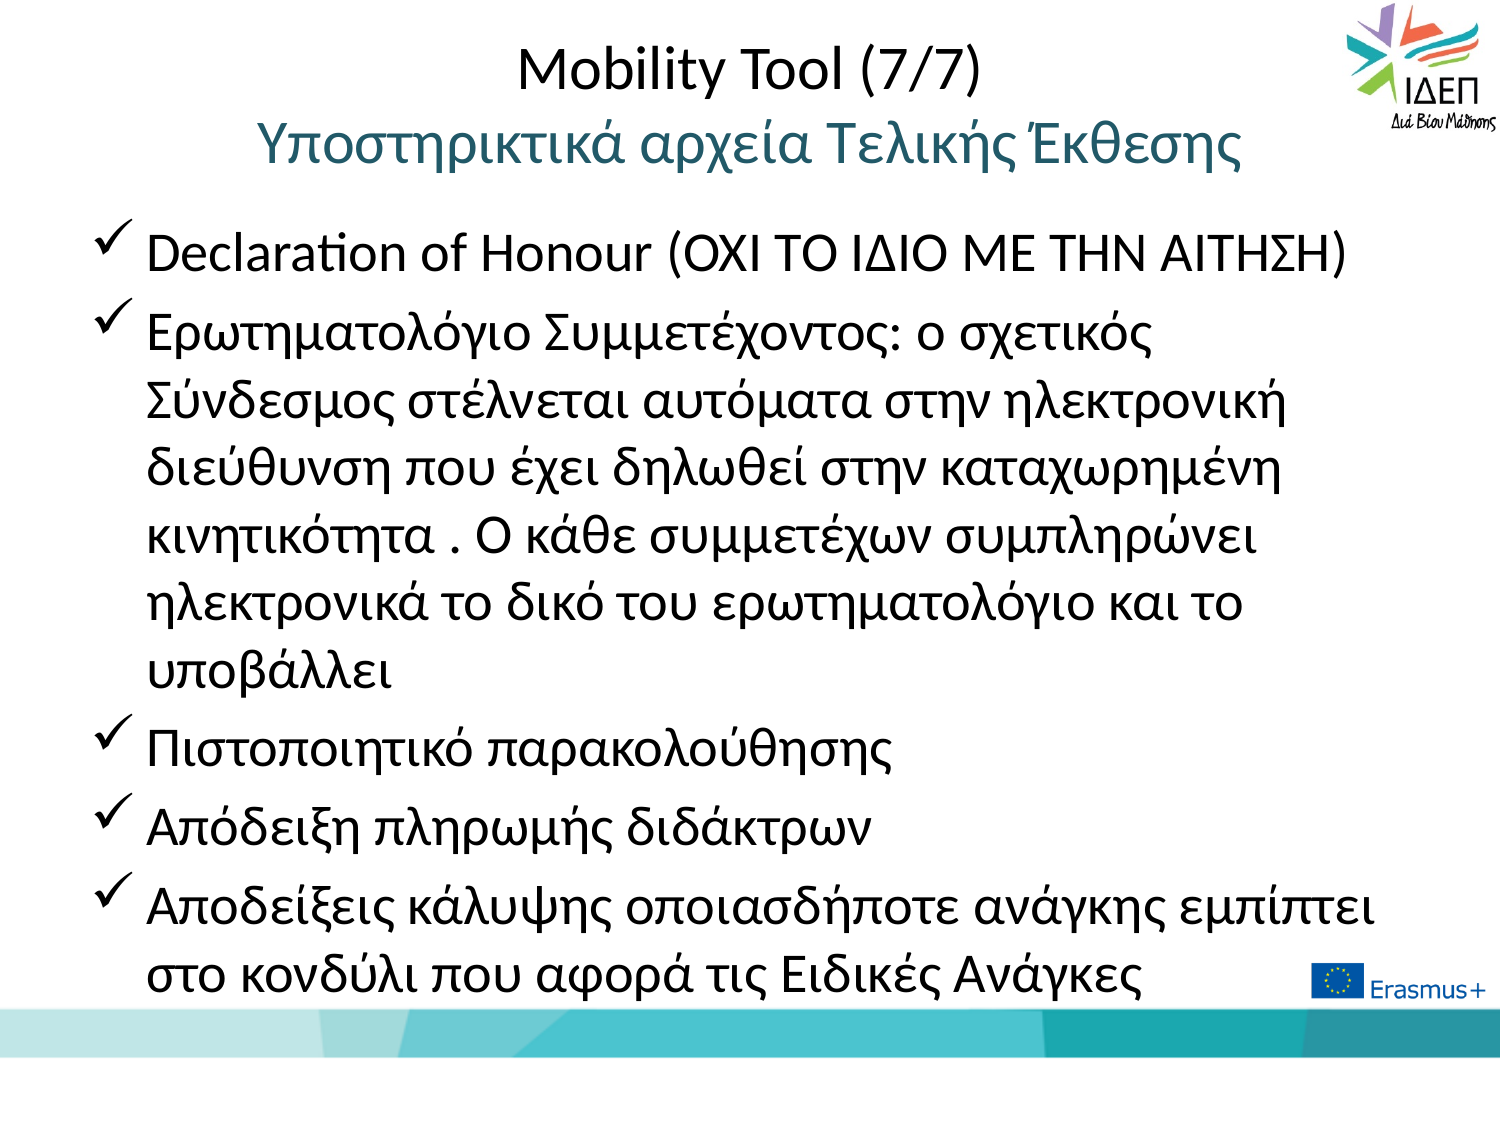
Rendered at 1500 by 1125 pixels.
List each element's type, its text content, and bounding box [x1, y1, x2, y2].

picture [1342, 0, 1500, 135]
title Mobility Tool (7/7) Υποστηρικτικά αρχεία Τελικής Έκθεσης [75, 19, 1425, 185]
picture [0, 952, 1500, 1062]
list Declaration of Honour (ΟΧΙ ΤΟ ΙΔΙΟ ΜΕ ΤΗΝ ΑΙΤΗΣΗ) Ερωτηματολόγιο Συμμετέχοντος: ο σχετικός Σύνδεσμος στέλνεται αυτόματα στην ηλεκτρονική διεύθυνση που έχει δηλωθεί στην καταχωρημένη κινητικότητα . Ο κάθε συμμετέχων συμπληρώνει ηλεκτρονικά το δικό του ερωτηματολόγιο και το υποβάλλει Πιστοποιητικό παρακολούθησης Απόδειξη πληρωμής διδάκτρων Αποδείξεις κάλυψης οποιασδήποτε ανάγκης εμπίπτει στο κονδύλι που αφορά τις Ειδικές Ανάγκες [75, 208, 1425, 1005]
